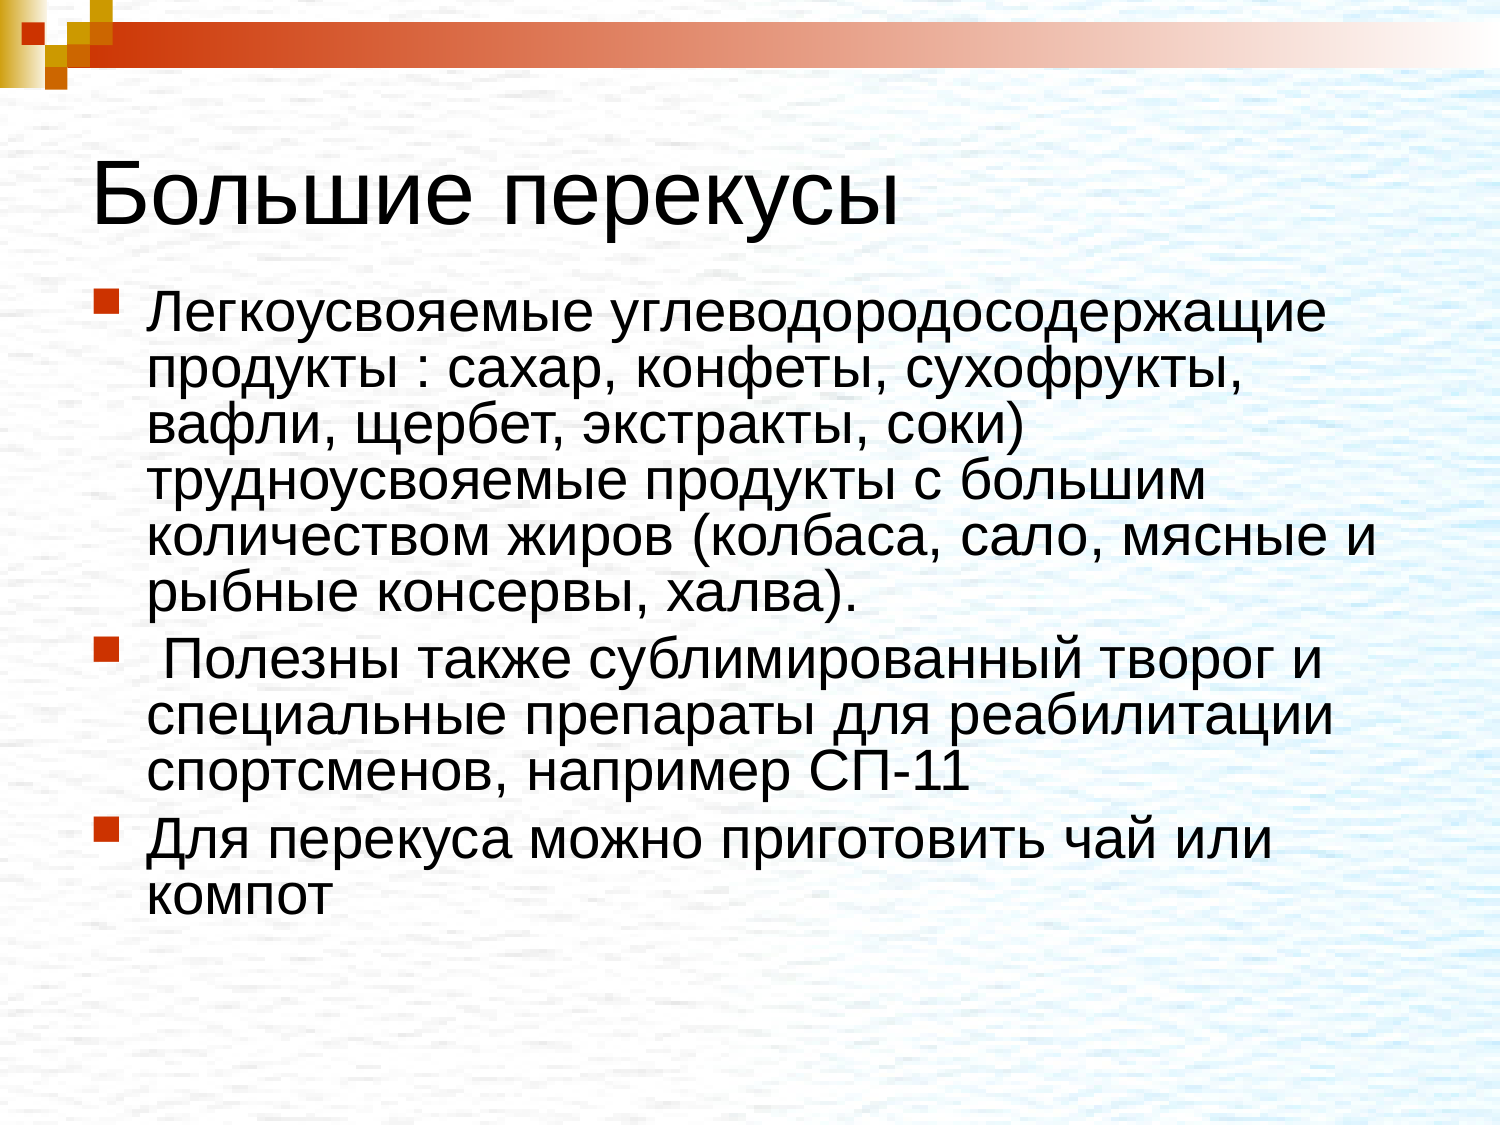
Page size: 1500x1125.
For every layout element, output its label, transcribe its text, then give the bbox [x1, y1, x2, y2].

picture [113, 0, 1500, 22]
list Легкоусвояемые углеводородосодержащие продукты : сахар, конфеты, сухофрукты, вафли, щербет, экстракты, соки) трудноусвояемые продукты с большим количеством жиров (колбаса, сало, мясные и рыбные консервы, халва). Полезны также сублимированный творог и специальные препараты для реабилитации спортсменов, например СП-11 Для перекуса можно приготовить чай или компот [75, 278, 1436, 963]
picture [0, 67, 1500, 1125]
picture [47, 0, 89, 45]
title Большие перекусы [75, 75, 1425, 278]
